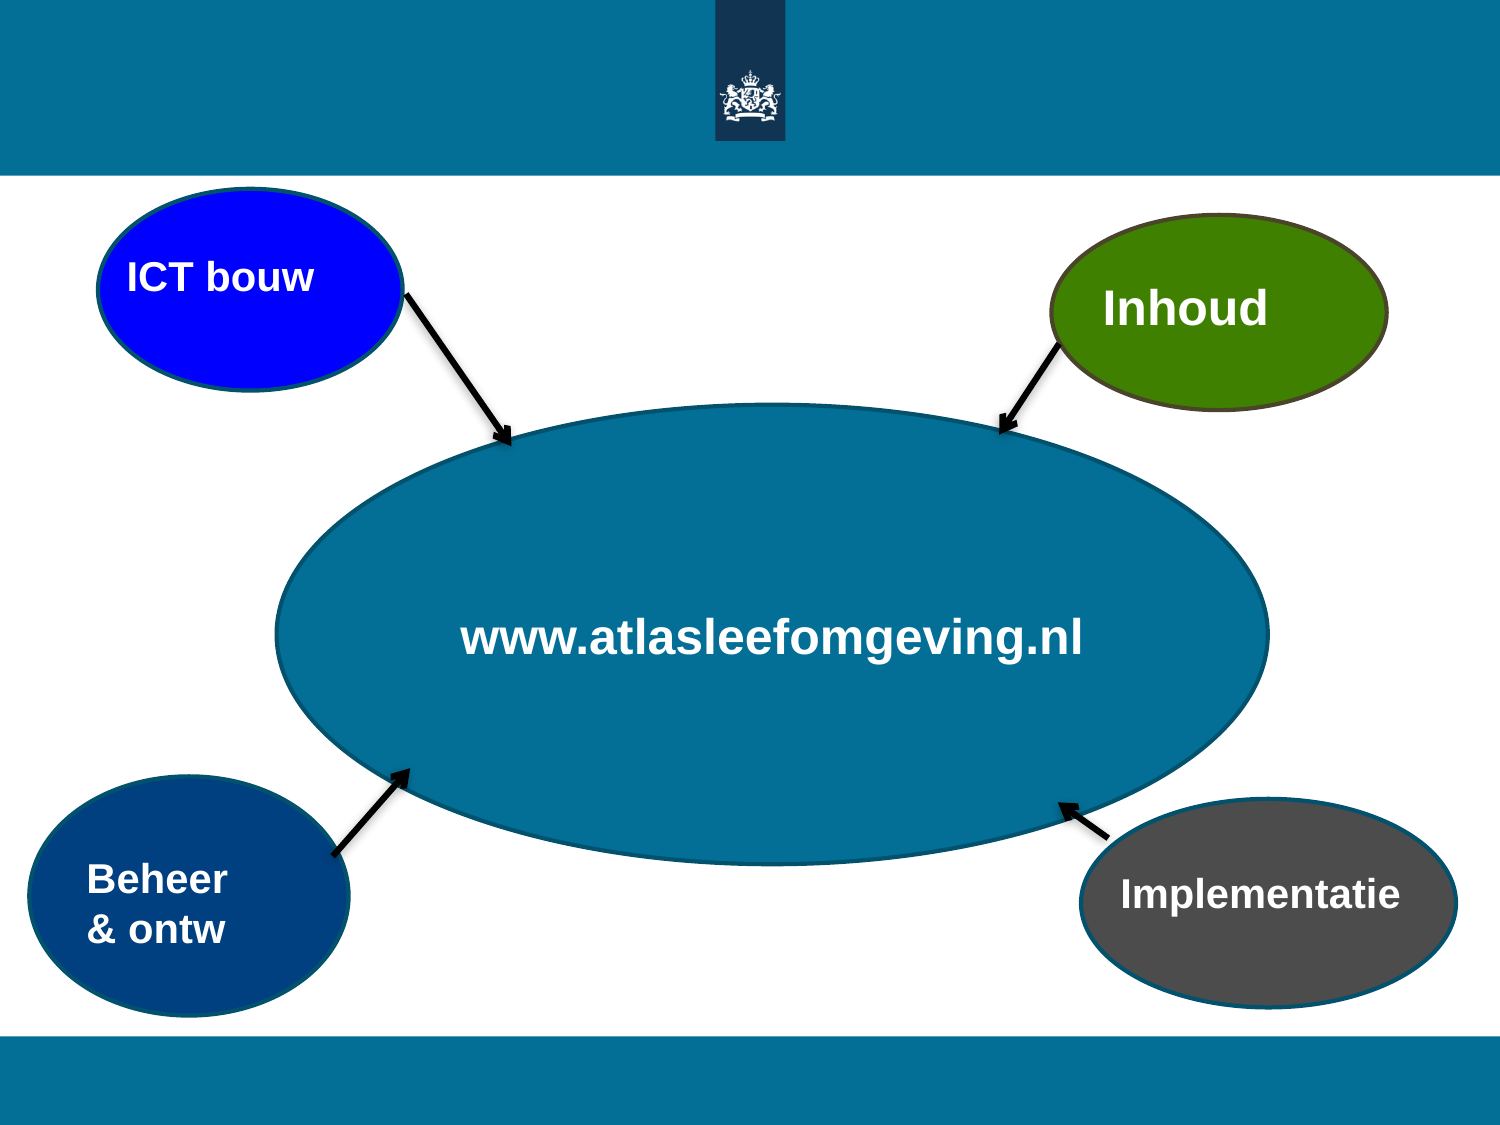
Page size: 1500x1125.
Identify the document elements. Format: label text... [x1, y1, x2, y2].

text_box Implementatie [1105, 859, 1438, 925]
text_box [27, 774, 351, 1018]
text_box Beheer & ontw [71, 844, 282, 960]
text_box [983, 358, 1075, 420]
text_box [1049, 212, 1389, 413]
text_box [327, 773, 416, 852]
picture [716, 0, 784, 140]
text_box ICT bouw [111, 242, 350, 307]
text_box Inhoud [1087, 267, 1333, 343]
text_box [95, 186, 405, 393]
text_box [1057, 802, 1109, 839]
text_box www.atlasleefomgeving.nl [274, 402, 1270, 867]
text_box [1078, 796, 1459, 1010]
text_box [382, 317, 536, 424]
